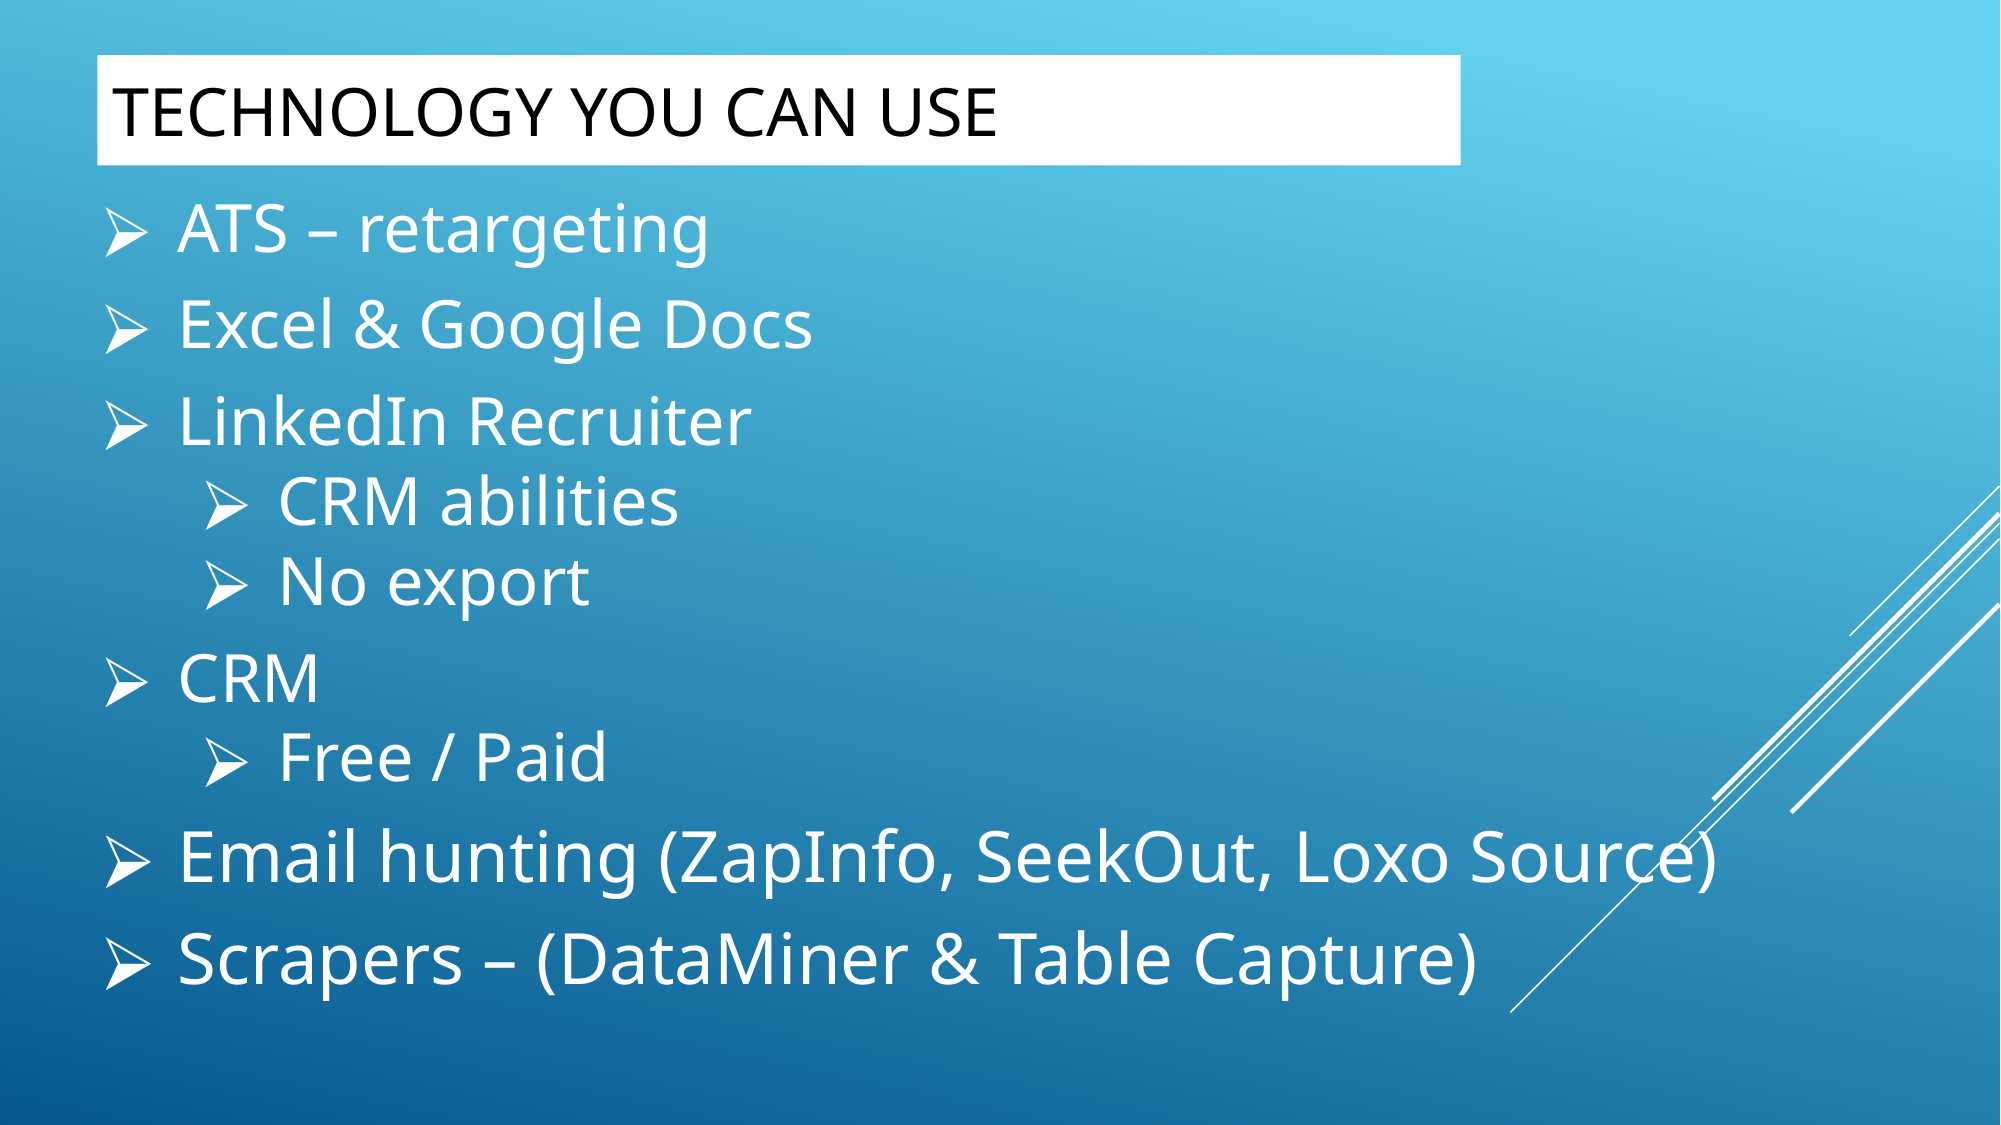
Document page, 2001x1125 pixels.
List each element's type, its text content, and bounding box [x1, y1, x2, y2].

title TECHNOLOGY YOU CAN USE [97, 55, 1461, 166]
list ATS – retargeting Excel & Google Docs LinkedIn Recruiter CRM abilities No export CRM Free / Paid Email hunting (ZapInfo, SeekOut, Loxo Source) Scrapers – (DataMiner & Table Capture) [57, 165, 1870, 744]
